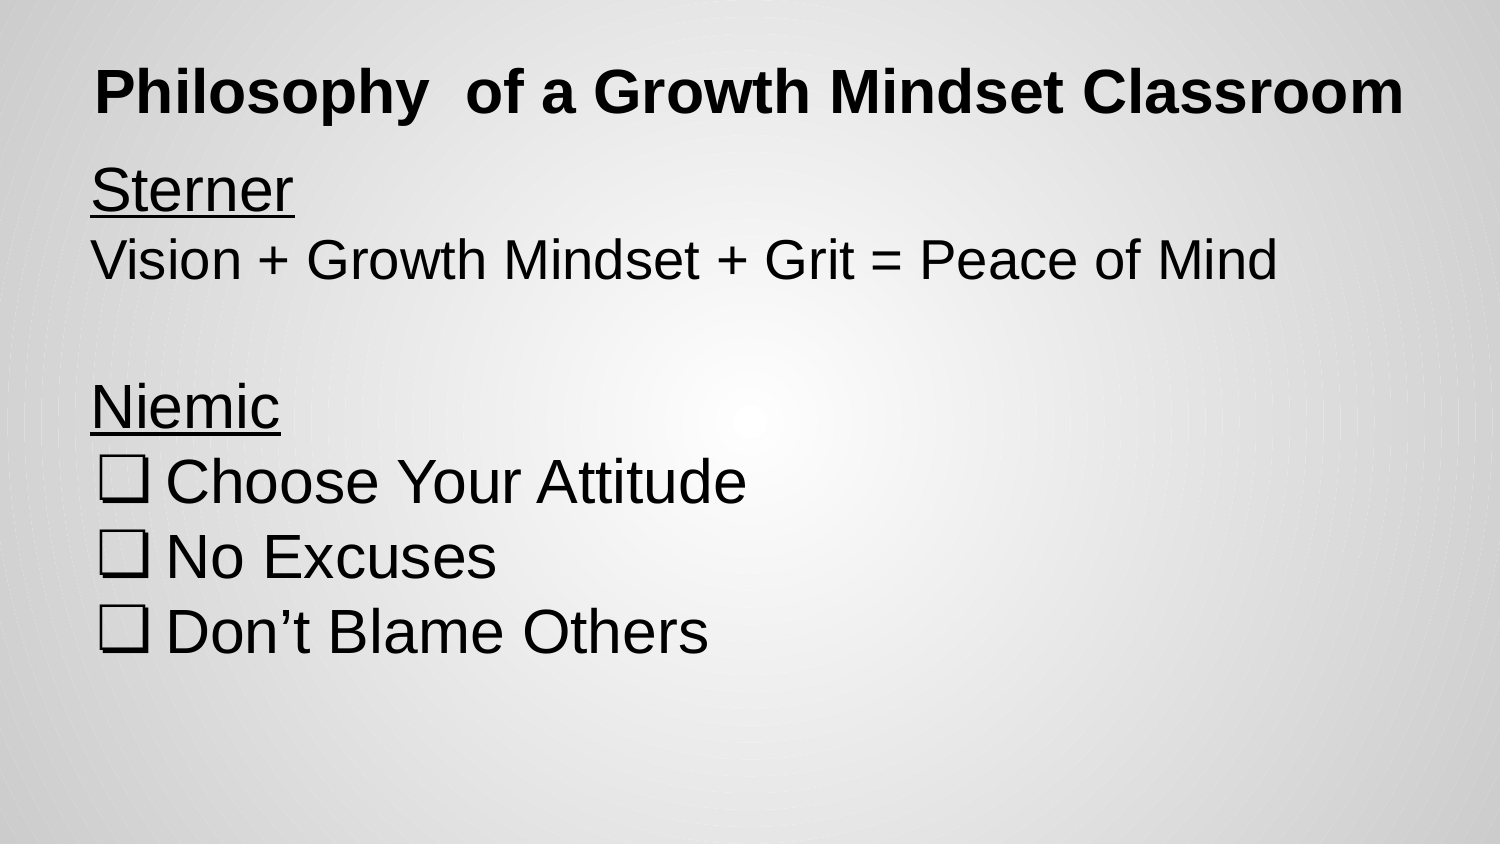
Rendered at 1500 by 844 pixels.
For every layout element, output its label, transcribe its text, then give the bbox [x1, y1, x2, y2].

list Sterner Vision + Growth Mindset + Grit = Peace of Mind Niemic Choose Your Attitude No Excuses Don’t Blame Others [75, 133, 1425, 844]
title Philosophy of a Growth Mindset Classroom [75, 0, 1425, 133]
